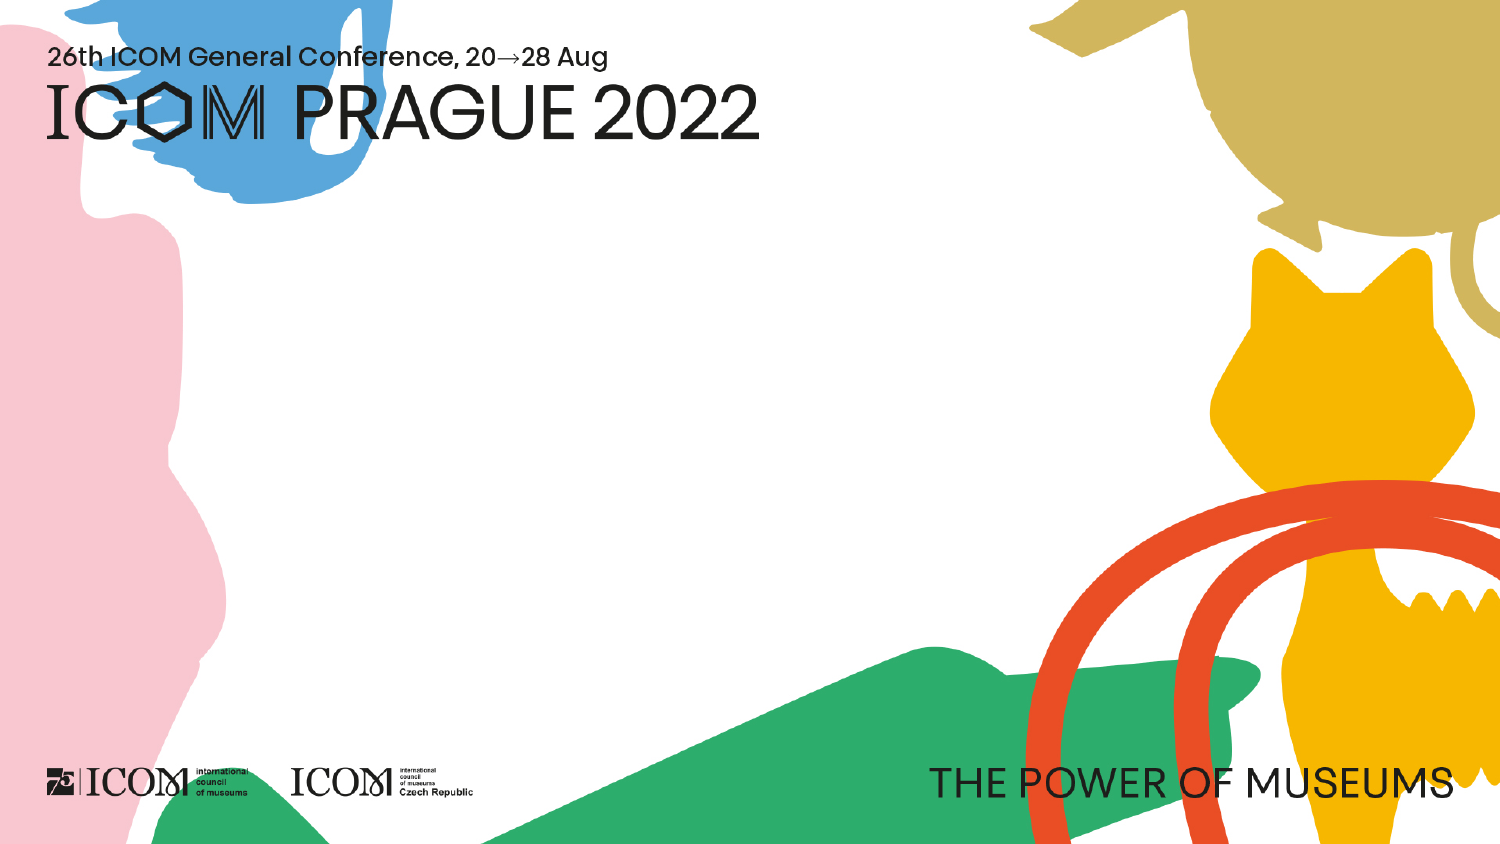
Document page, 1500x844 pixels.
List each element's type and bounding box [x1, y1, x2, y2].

picture [0, 0, 1500, 844]
title [44, 140, 1448, 768]
